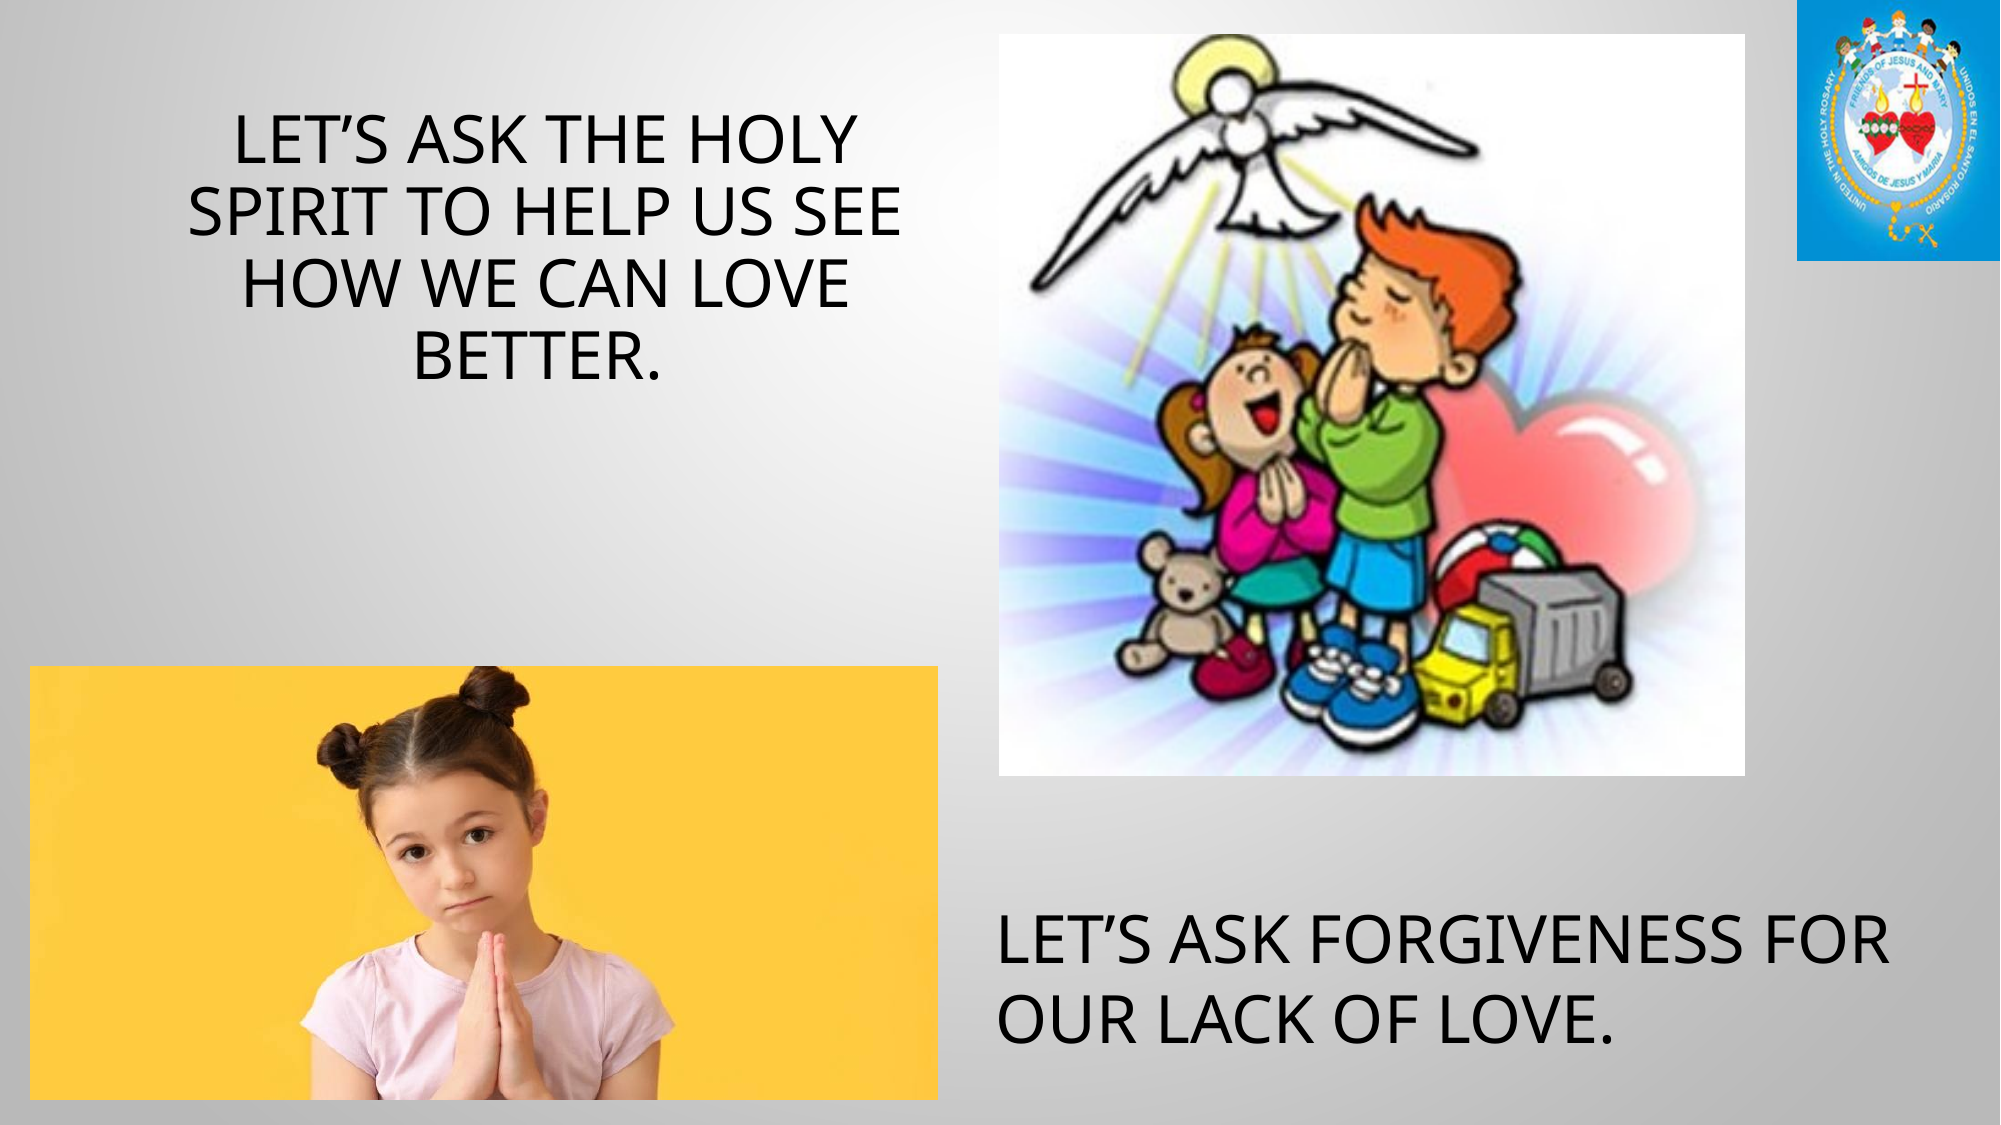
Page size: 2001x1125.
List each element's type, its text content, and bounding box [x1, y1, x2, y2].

picture [1818, 10, 1980, 248]
title Let’s ask the Holy Spirit to help us see how we can love better. [154, 130, 938, 371]
text_box Let’s ask forgiveness for our lack of love. [980, 889, 1933, 1065]
picture [0, 0, 2000, 1125]
